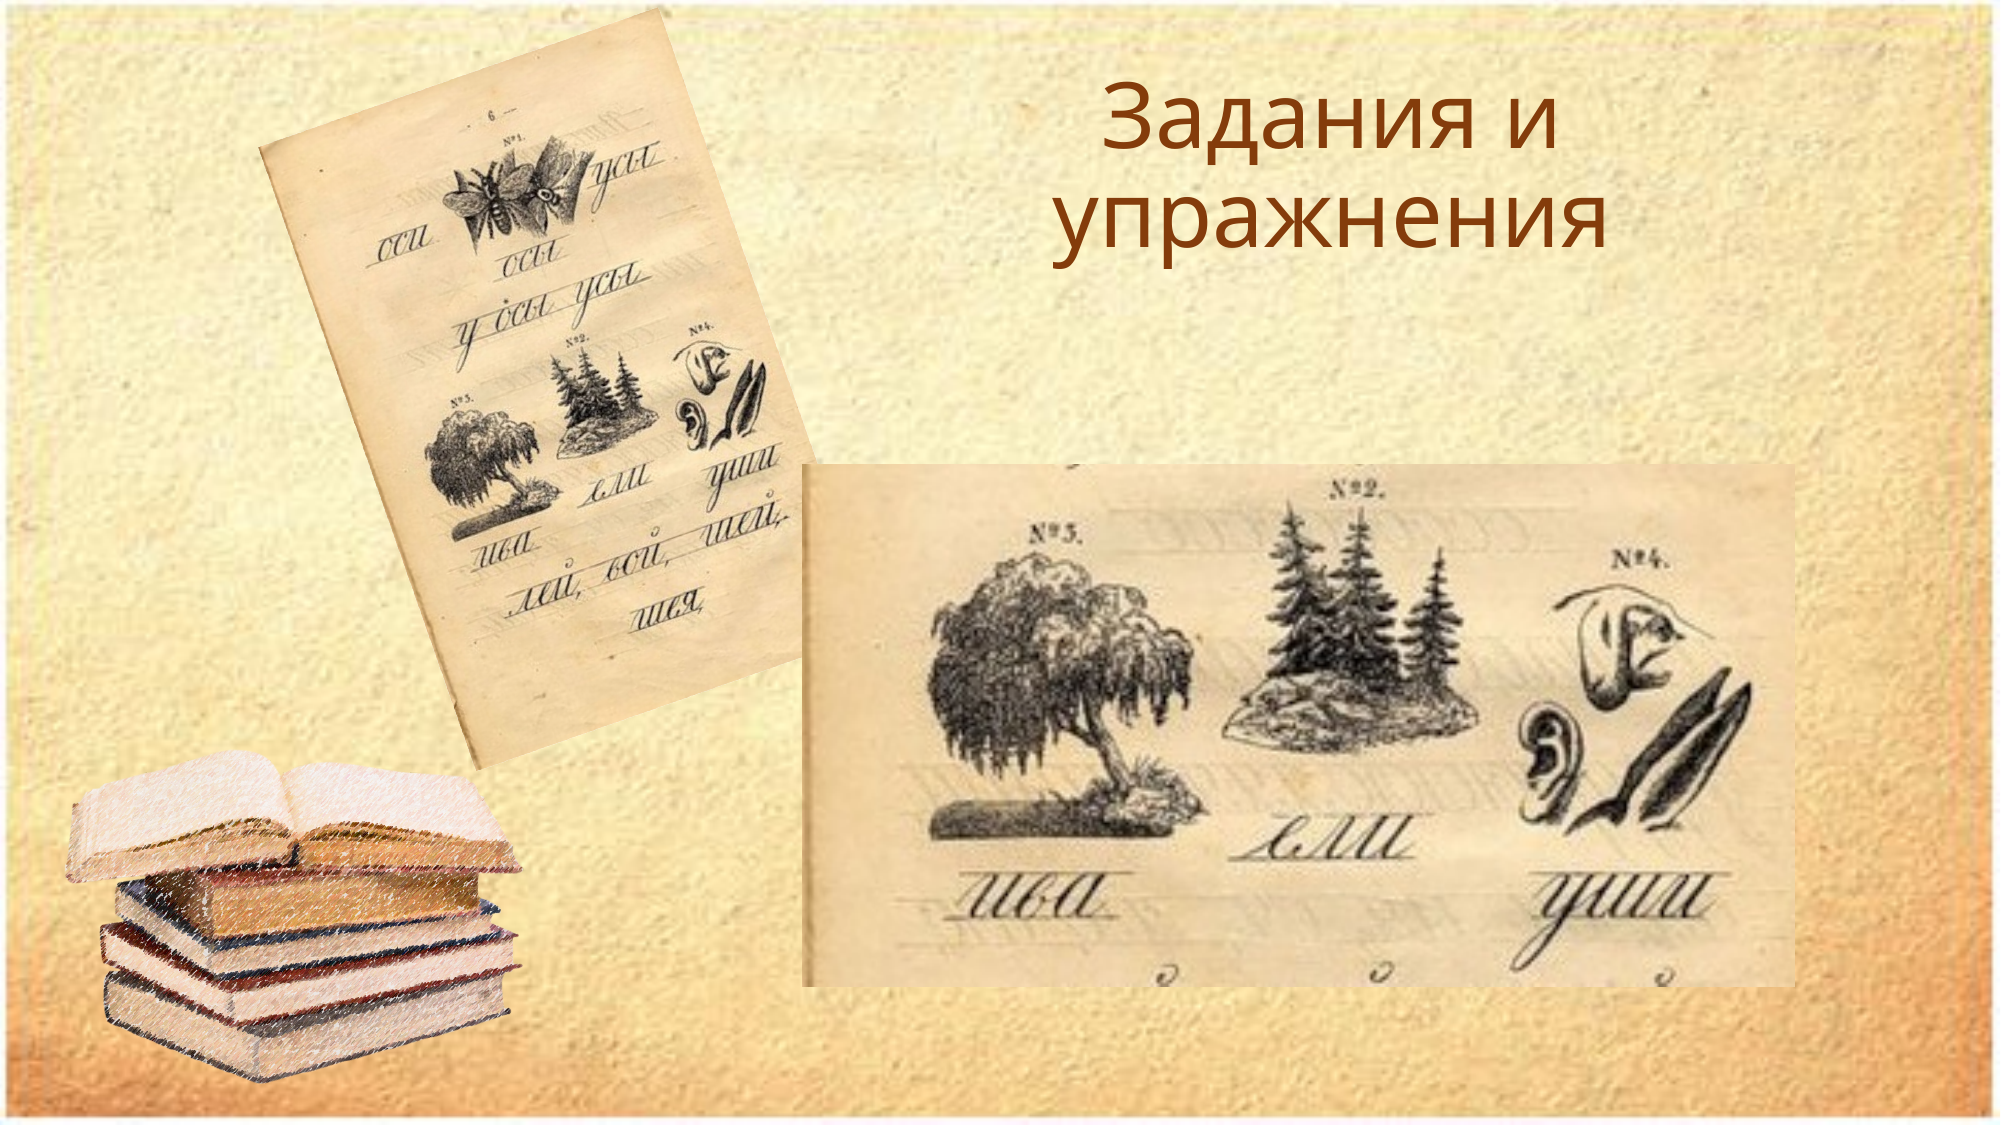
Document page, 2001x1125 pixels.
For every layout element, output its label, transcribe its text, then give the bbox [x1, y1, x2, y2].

picture [0, 0, 2001, 1125]
title Задания и упражнения [802, 59, 1863, 278]
